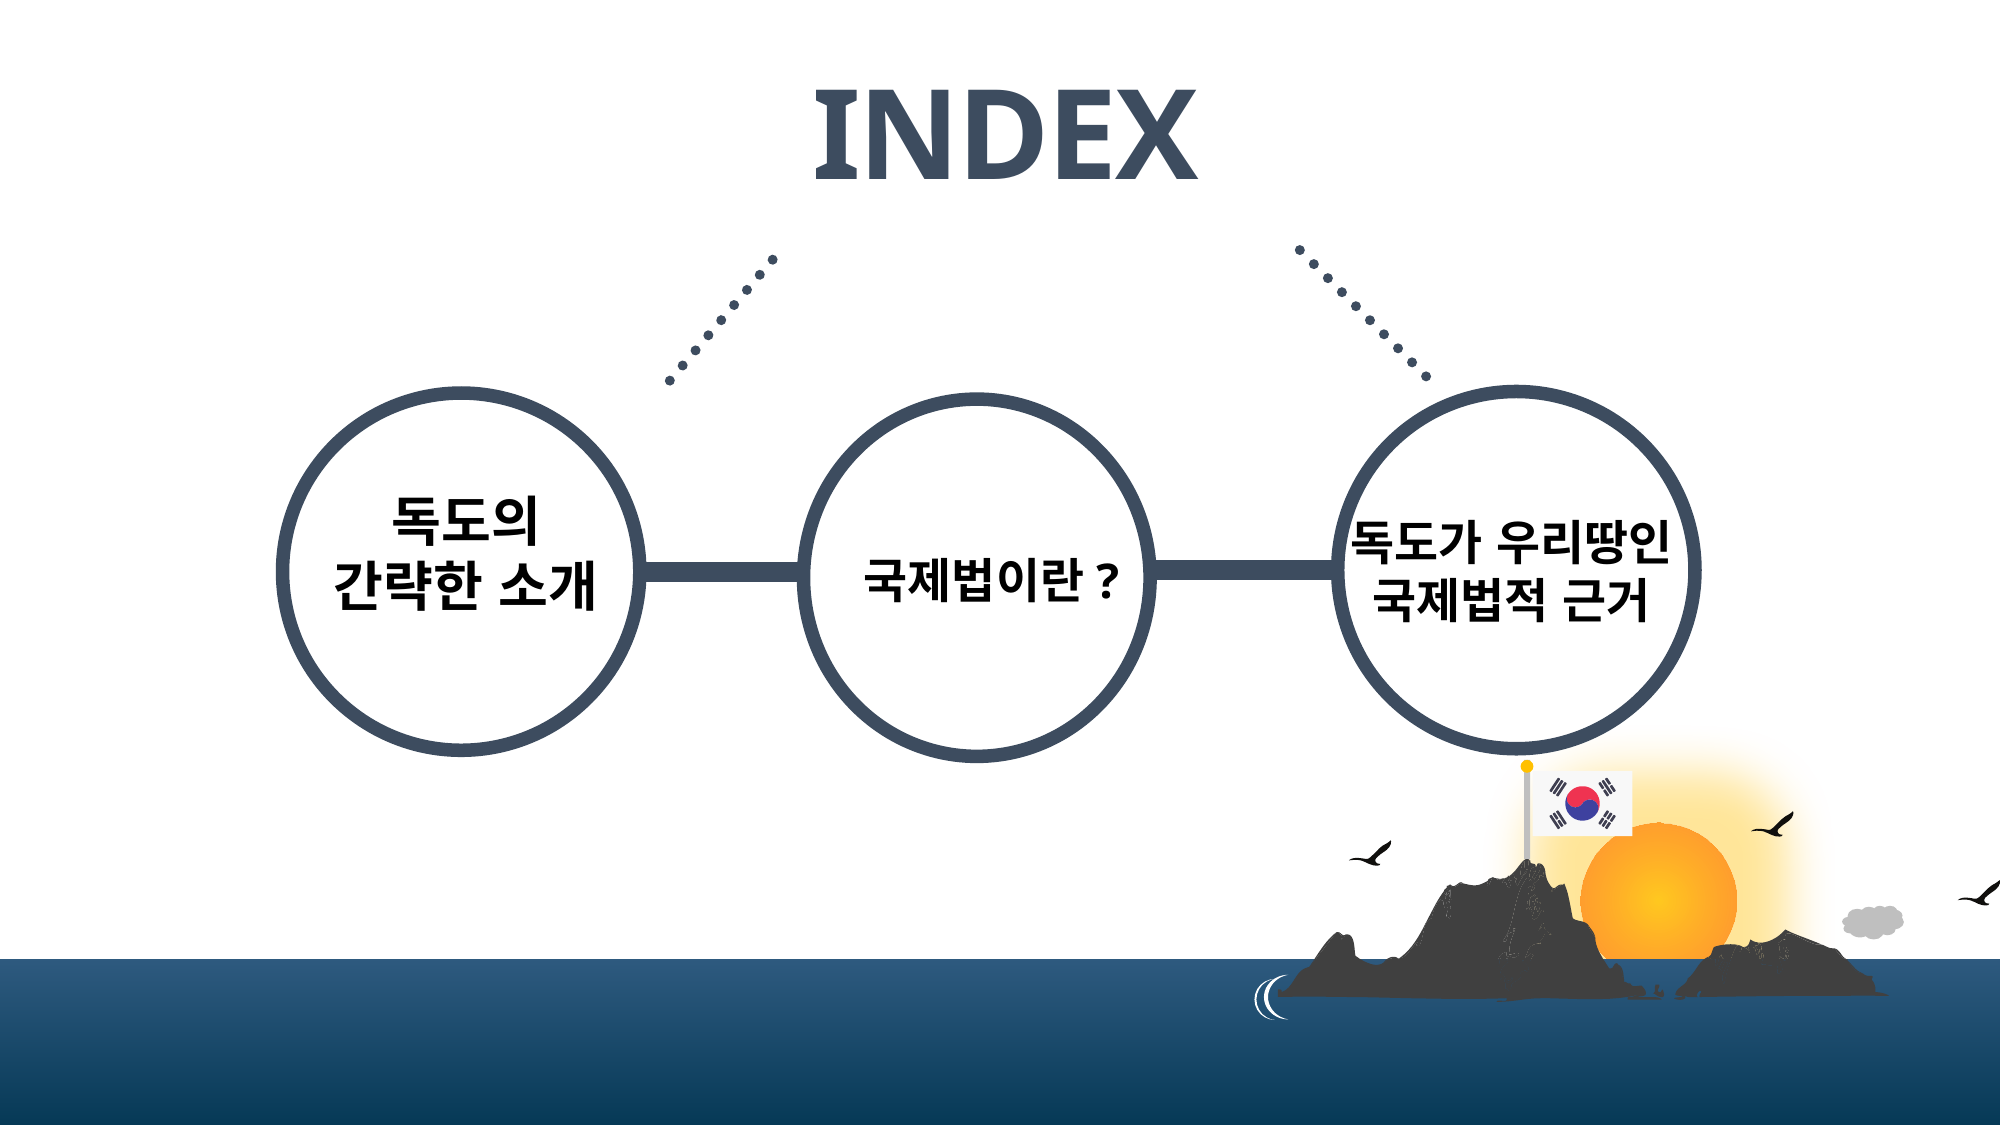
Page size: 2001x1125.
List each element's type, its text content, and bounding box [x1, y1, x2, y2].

text_box [1348, 390, 1684, 505]
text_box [1297, 248, 1427, 377]
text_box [1254, 759, 2000, 1021]
text_box 독도의 간략한 소개 [318, 480, 614, 690]
text_box [325, 690, 597, 752]
text_box [802, 398, 1152, 758]
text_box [669, 248, 783, 381]
text_box [281, 391, 641, 681]
text_box [1689, 520, 1697, 620]
text_box [0, 958, 2000, 1125]
text_box INDEX [532, 47, 1480, 212]
text_box 독도가 우리땅인 국제법적 근거 [1334, 505, 1689, 636]
text_box 국제법이란? [847, 542, 1135, 616]
text_box [1349, 636, 1684, 750]
